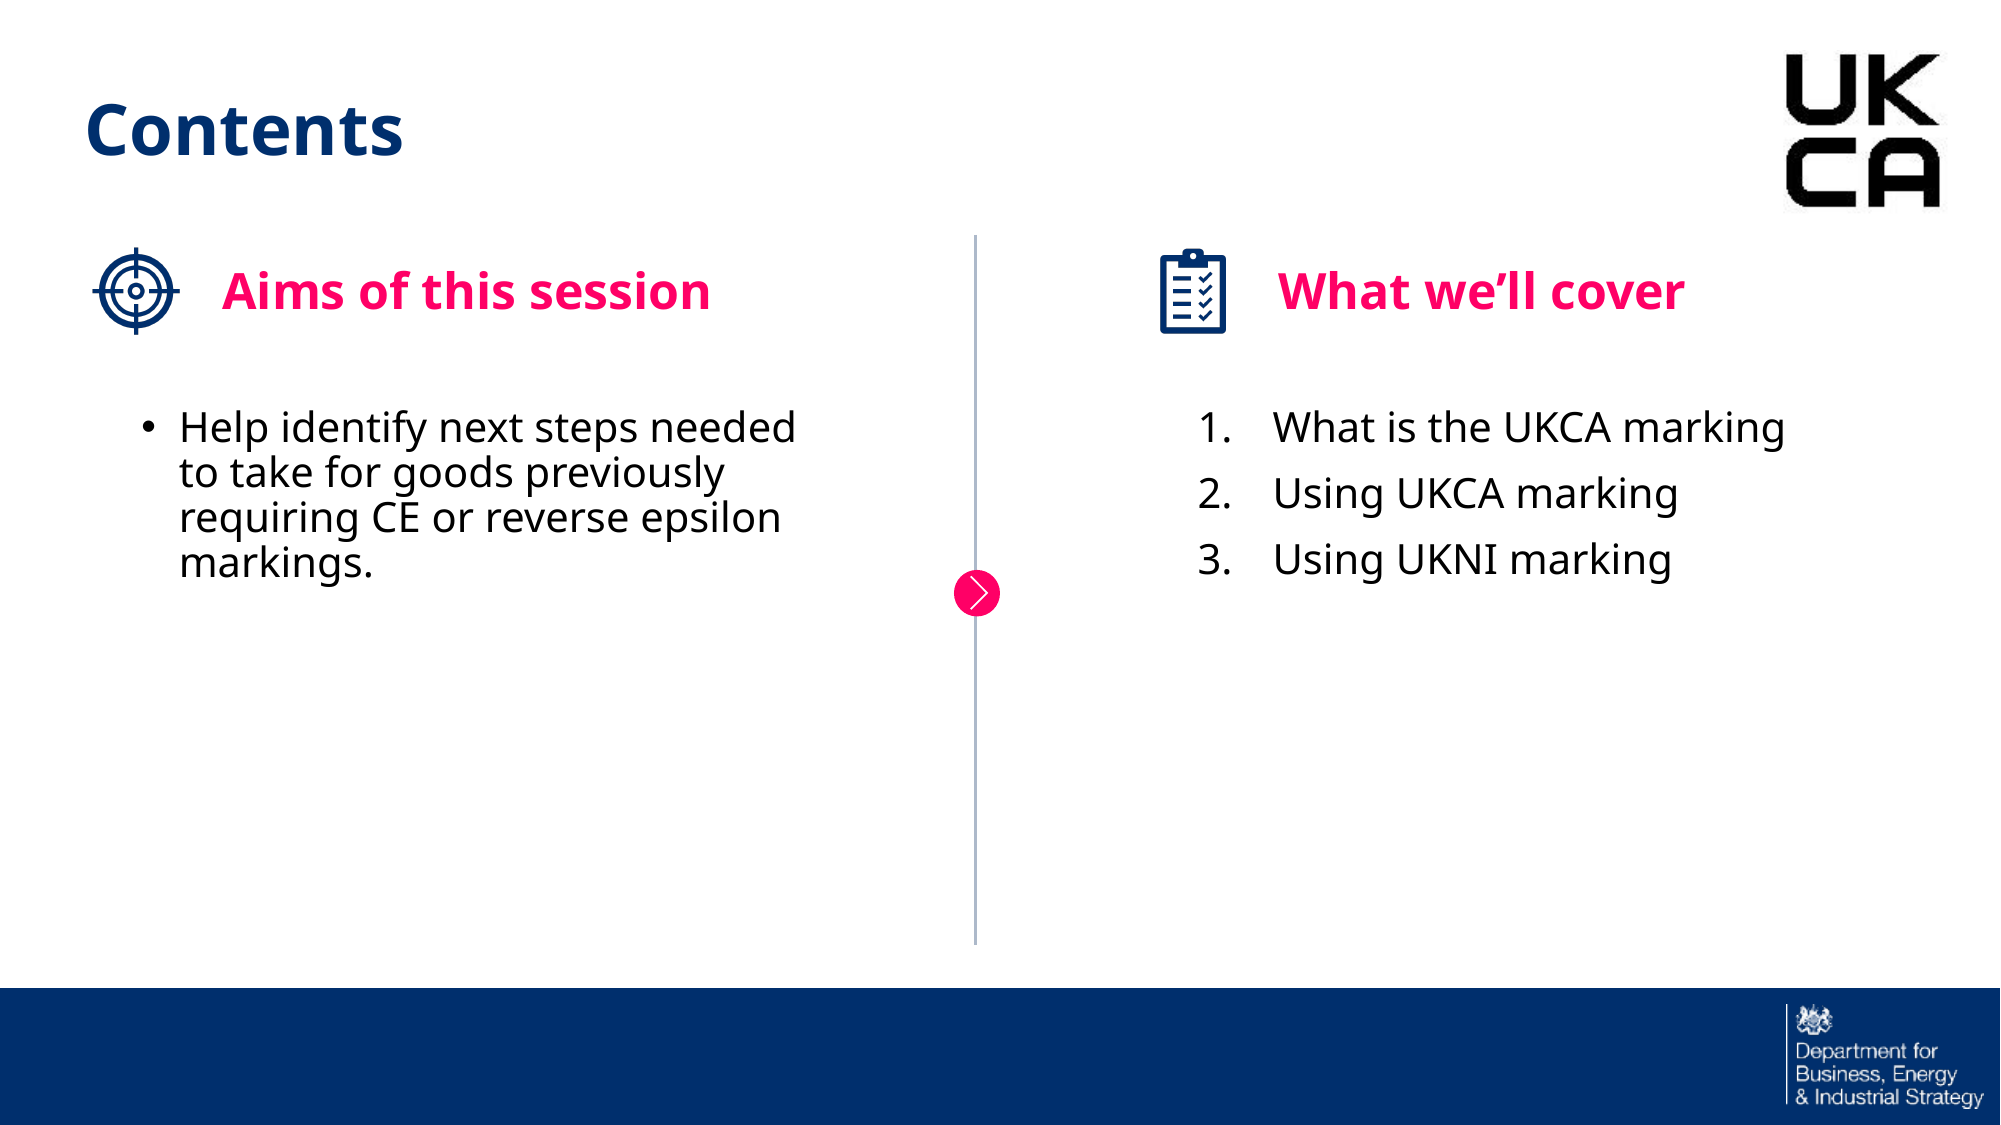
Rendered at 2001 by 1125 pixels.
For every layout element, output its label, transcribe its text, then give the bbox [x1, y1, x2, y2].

text_box Aims of this session [207, 258, 767, 346]
picture [1786, 1004, 1984, 1109]
text_box What we’ll cover [1263, 258, 1823, 346]
picture [1142, 240, 1244, 343]
picture [85, 240, 187, 343]
title Contents [69, 23, 1744, 242]
text_box What is the UKCA marking Using UKCA marking Using UKNI marking [1182, 398, 1887, 945]
picture [1771, 50, 1954, 215]
list Help identify next steps needed to take for goods previously requiring CE or reverse epsilon markings. [126, 398, 831, 945]
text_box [953, 234, 1000, 946]
